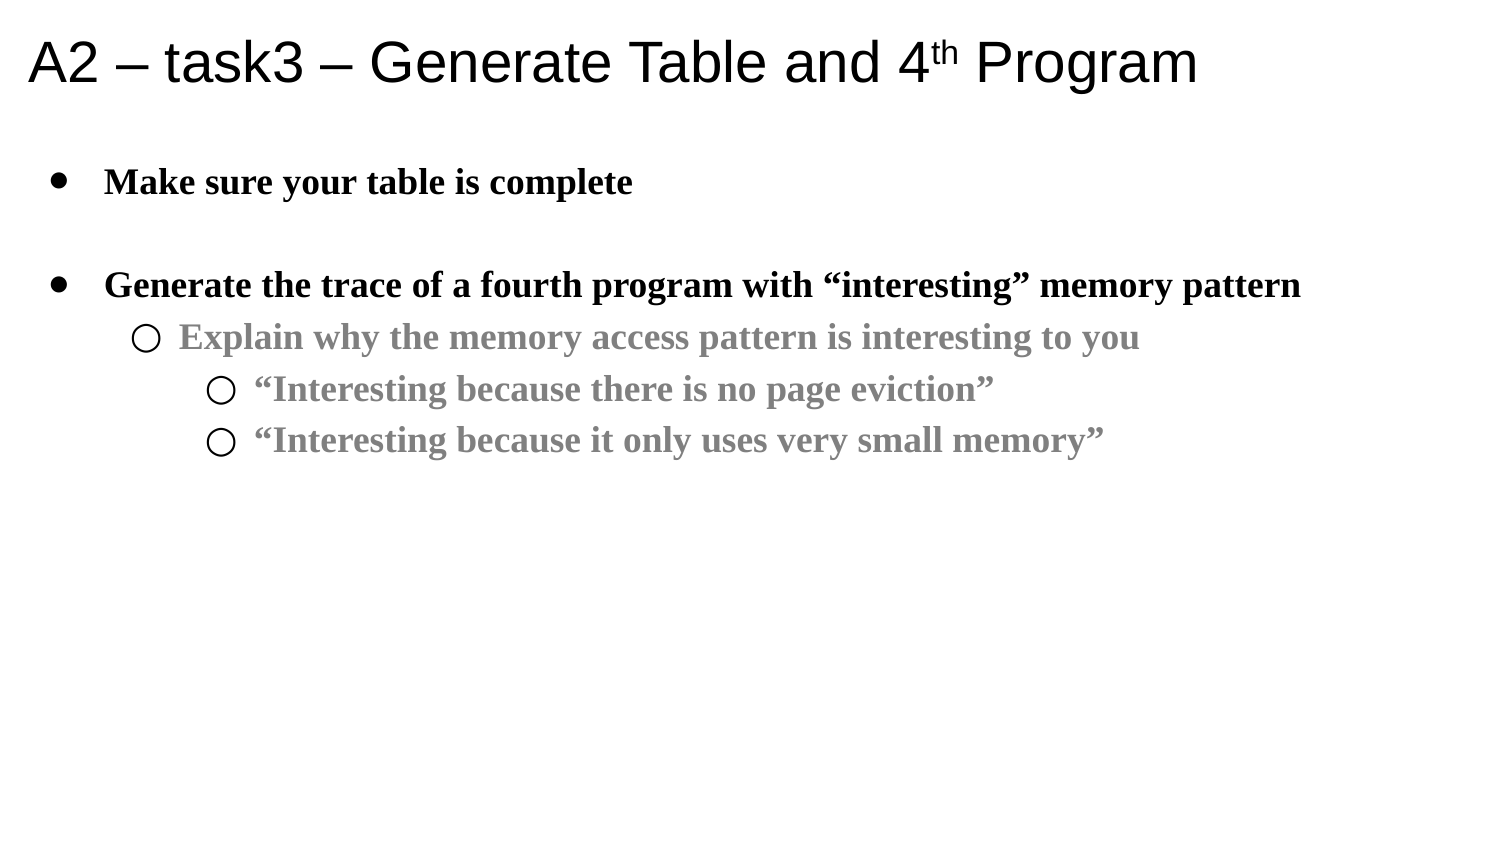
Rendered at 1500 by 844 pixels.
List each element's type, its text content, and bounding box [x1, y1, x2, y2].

list Make sure your table is complete Generate the trace of a fourth program with “interesting” memory pattern Explain why the memory access pattern is interesting to you “Interesting because there is no page eviction” “Interesting because it only uses very small memory” [13, 135, 1412, 696]
title A2 – task3 – Generate Table and 4th Program [13, 8, 1412, 103]
